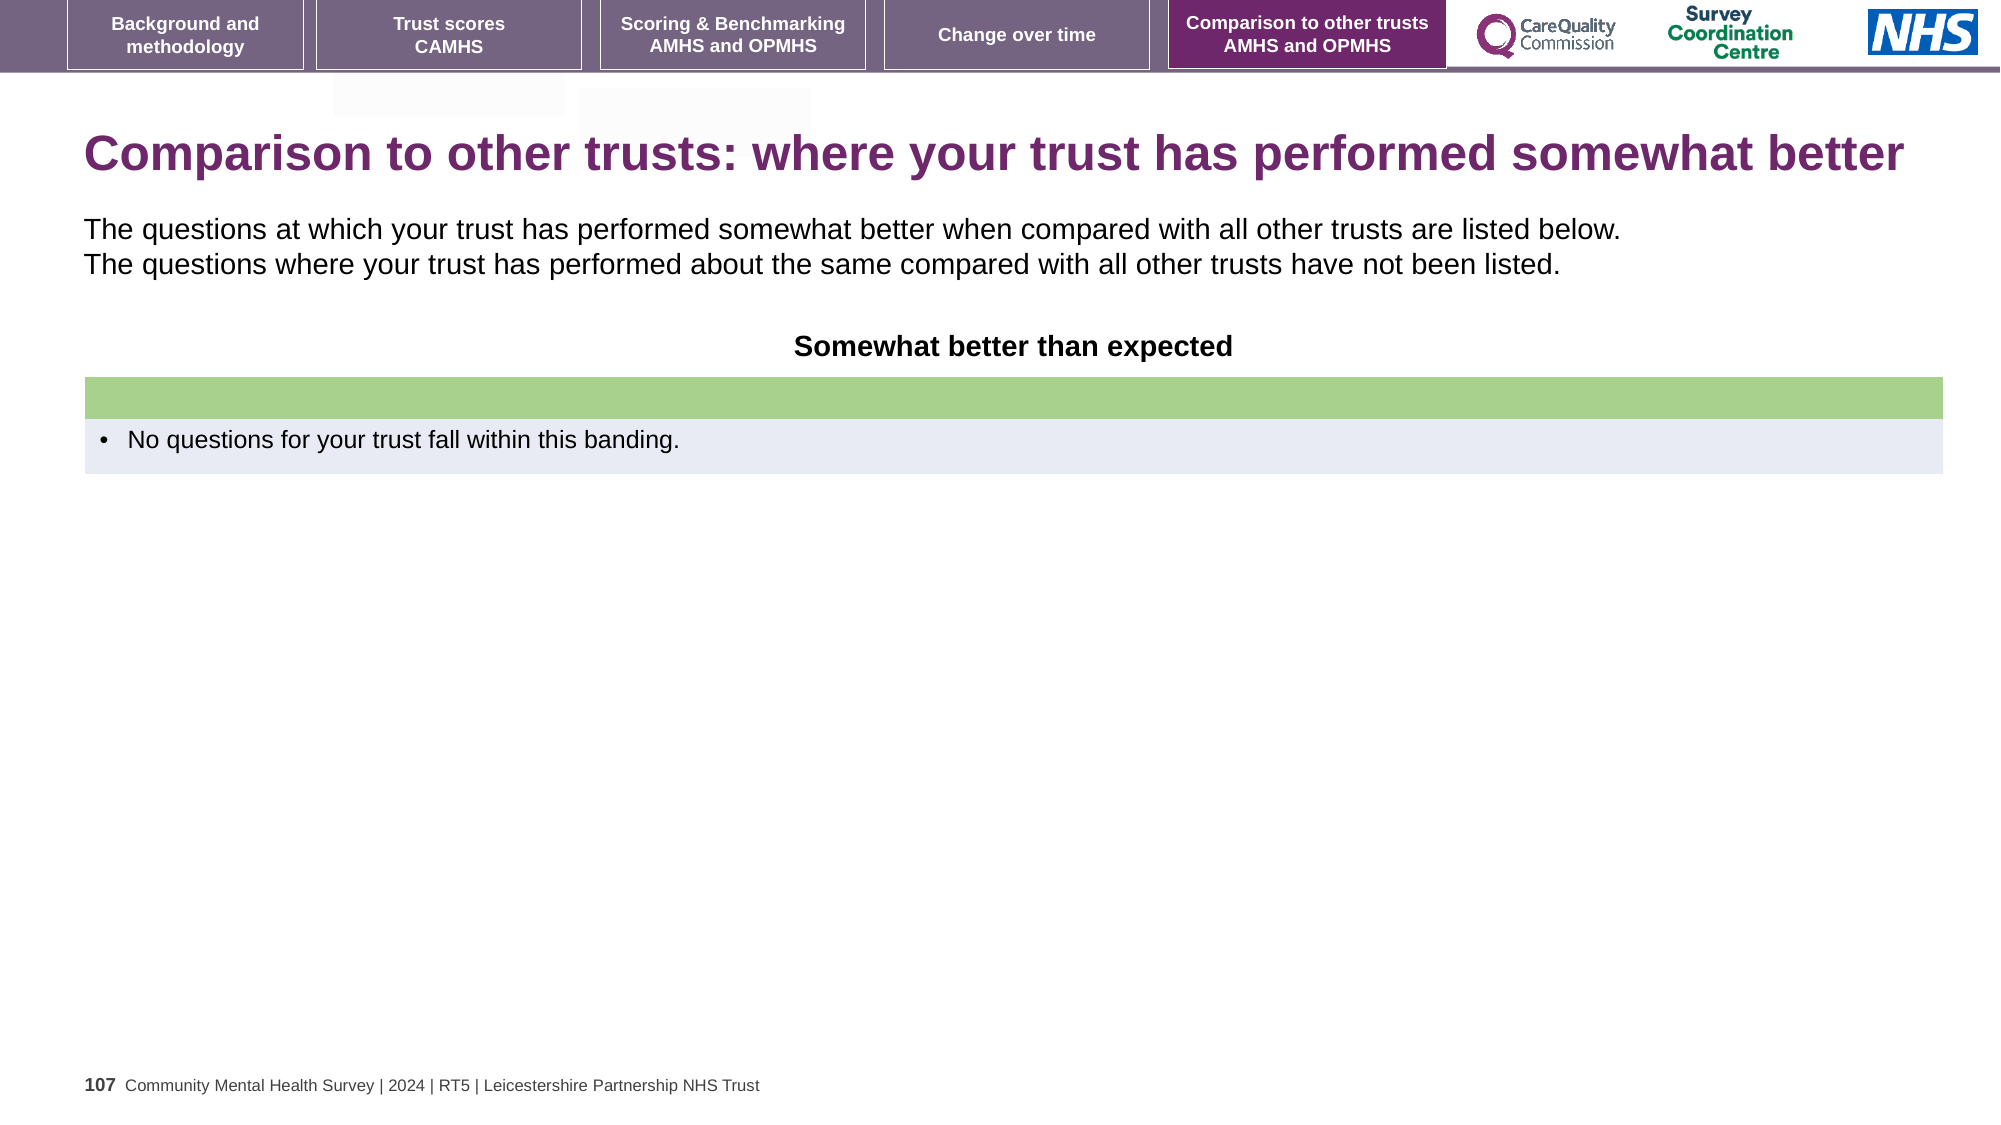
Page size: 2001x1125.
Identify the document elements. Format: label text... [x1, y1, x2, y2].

picture [1476, 13, 1616, 59]
title Comparison to other trusts: where your trust has performed somewhat better [68, 100, 1942, 209]
table_cell [85, 377, 1943, 419]
text_box 107 [84, 1065, 122, 1125]
table_header Somewhat better than expected [85, 314, 1943, 377]
table_cell No questions for your trust fall within this banding. [85, 419, 1943, 474]
picture [1666, 3, 1794, 61]
picture [1868, 9, 1978, 55]
text_box The questions at which your trust has performed somewhat better when compared with all other trusts are listed below. The questions where your trust has performed about the same compared with all other trusts have not been listed. [68, 202, 1896, 288]
